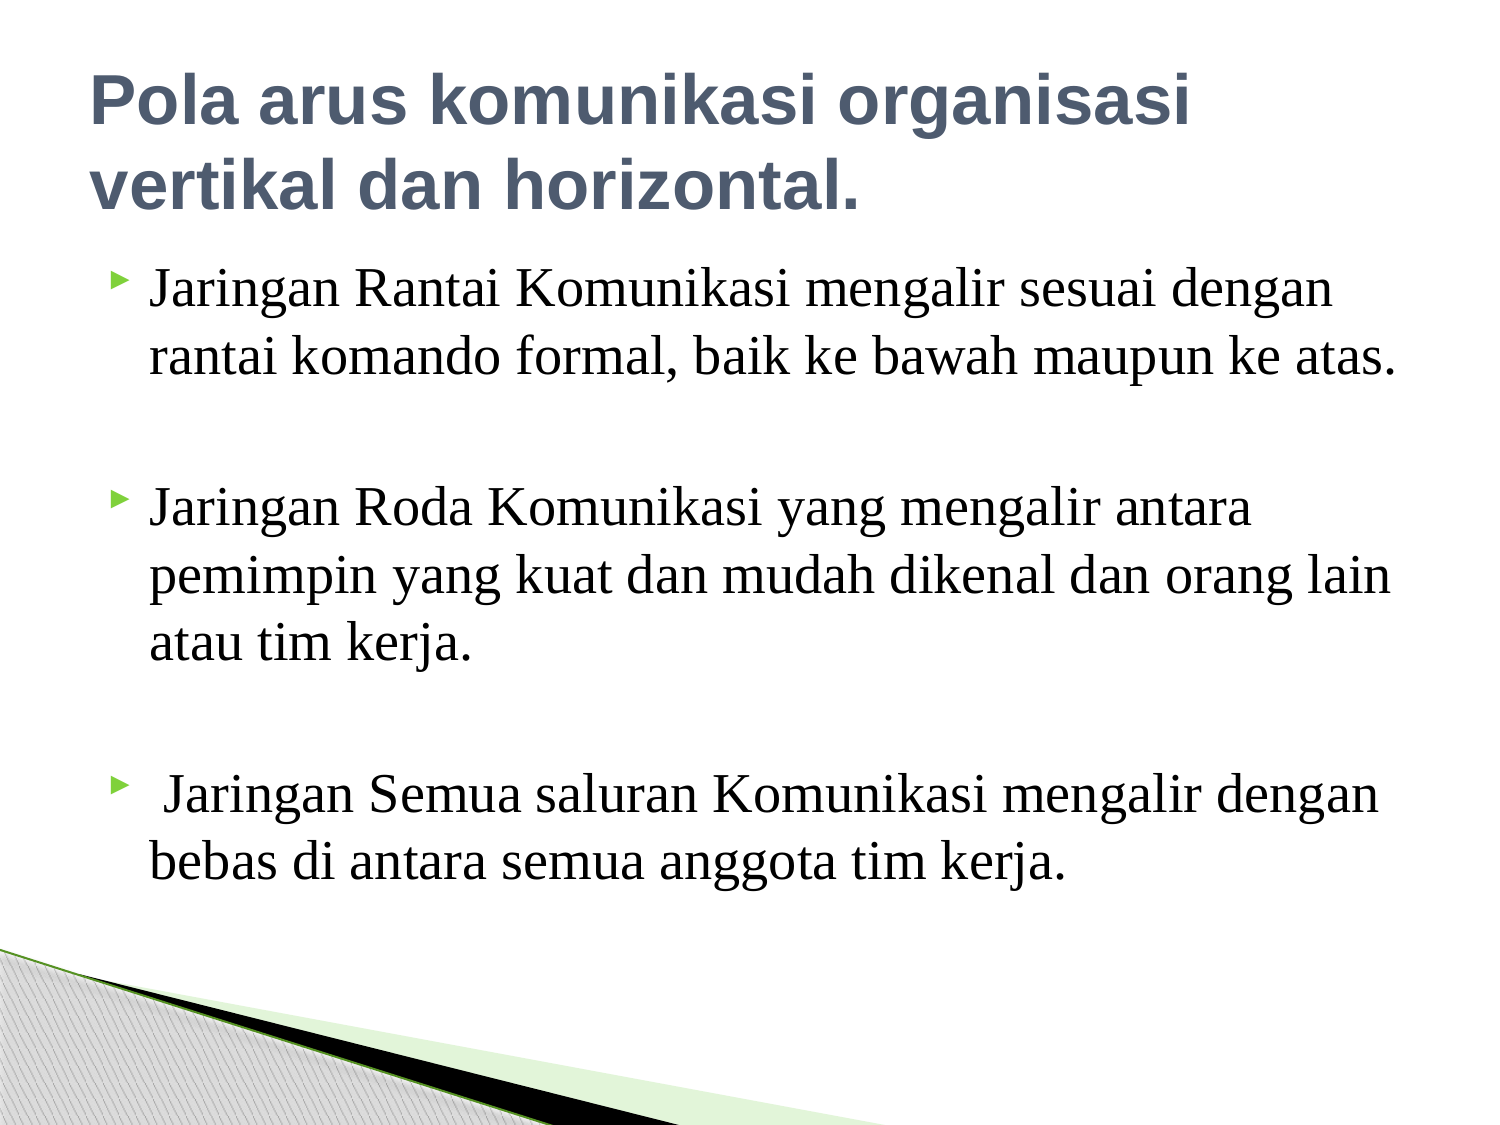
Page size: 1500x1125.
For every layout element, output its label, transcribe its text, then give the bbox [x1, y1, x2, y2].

list Jaringan Rantai Komunikasi mengalir sesuai dengan rantai komando formal, baik ke bawah maupun ke atas. Jaringan Roda Komunikasi yang mengalir antara pemimpin yang kuat dan mudah dikenal dan orang lain atau tim kerja. Jaringan Semua saluran Komunikasi mengalir dengan bebas di antara semua anggota tim kerja. [75, 243, 1425, 986]
title Pola arus komunikasi organisasi vertikal dan horizontal. [75, 45, 1425, 233]
